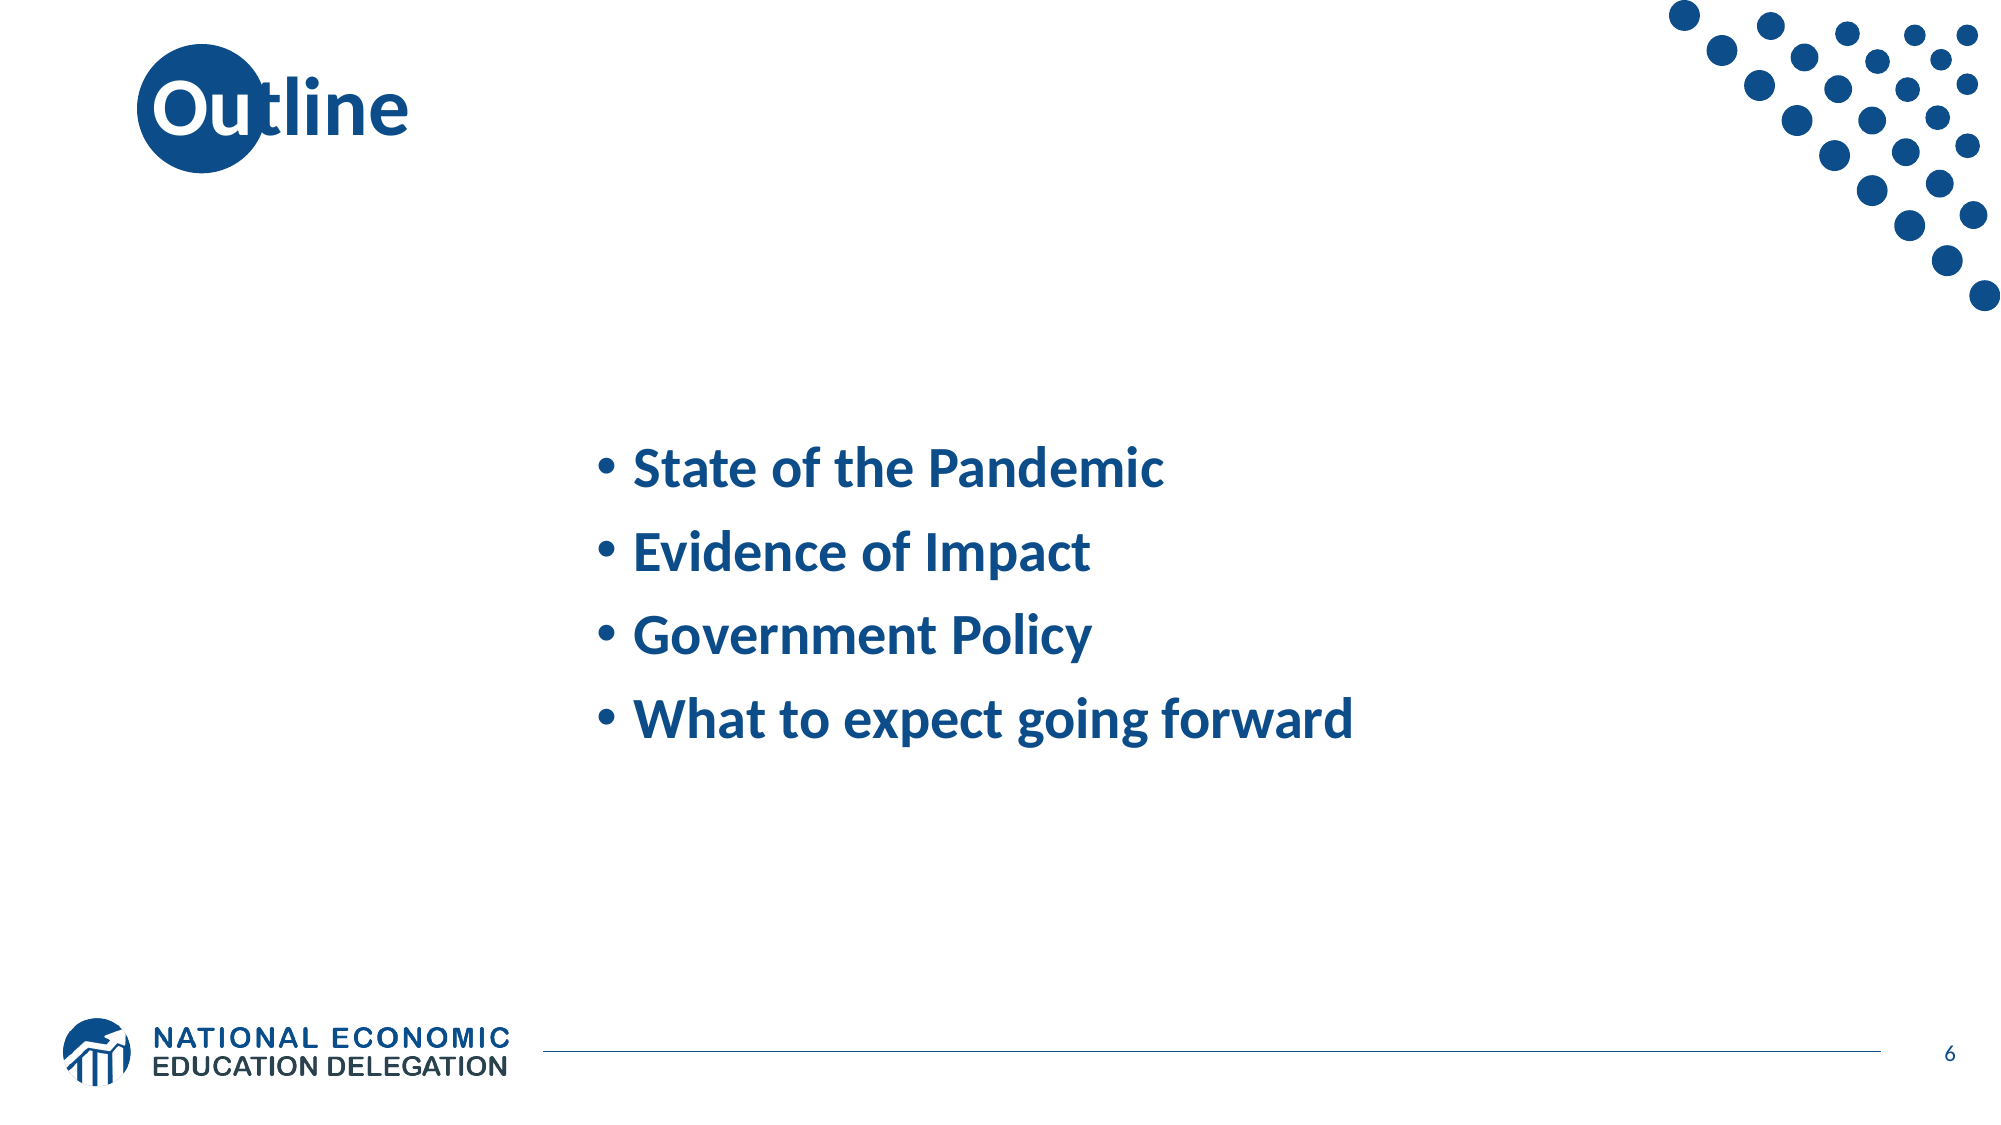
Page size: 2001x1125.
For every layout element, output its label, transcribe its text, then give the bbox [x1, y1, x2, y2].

picture [55, 1013, 520, 1091]
title Outline [137, 0, 1863, 218]
slide_number 6 [1521, 1022, 1972, 1082]
list State of the Pandemic Evidence of Impact Government Policy What to expect going forward [581, 237, 1419, 951]
